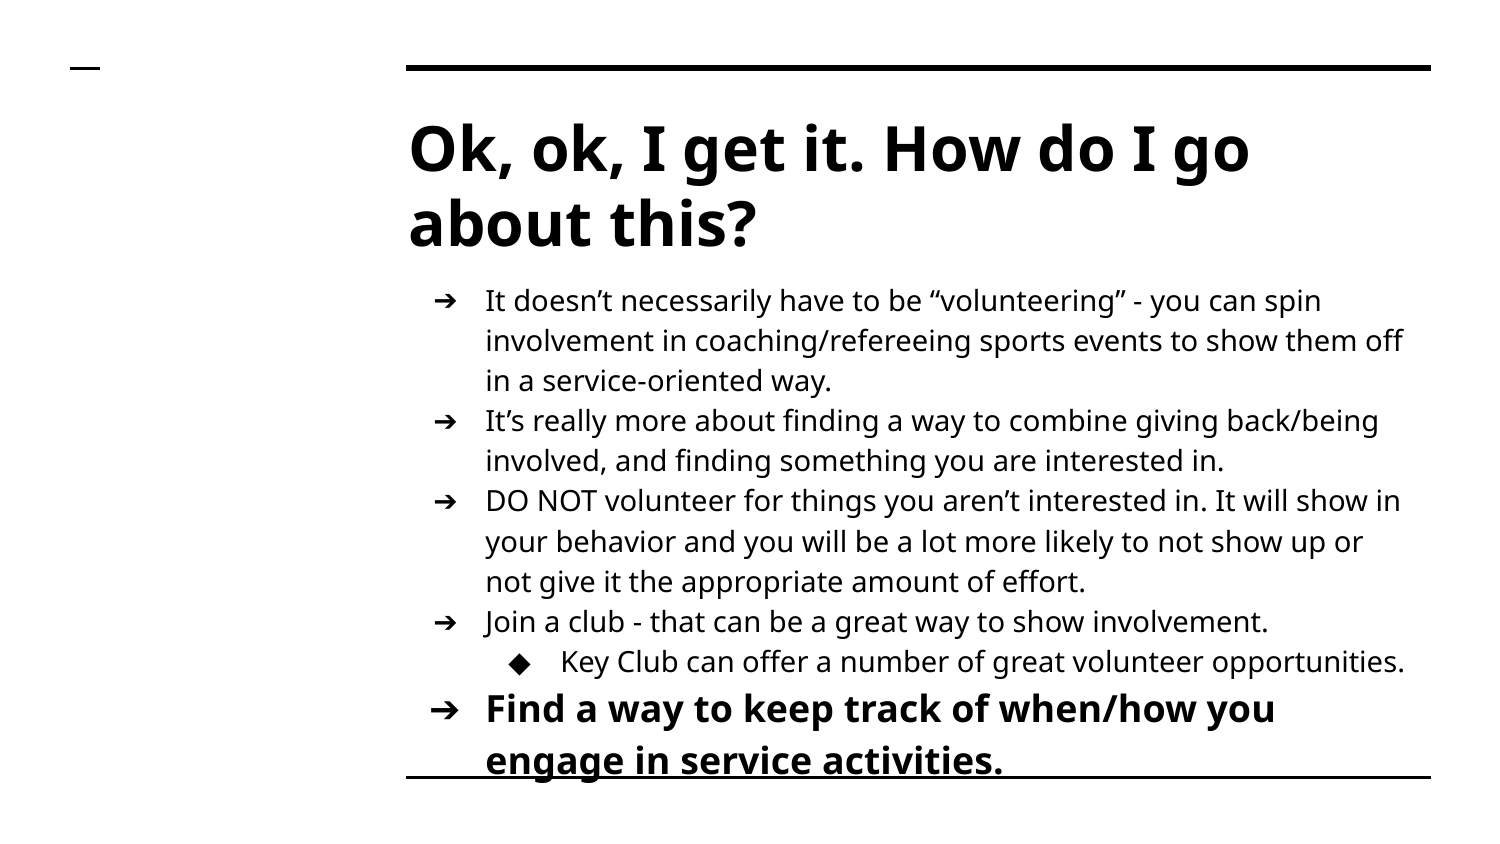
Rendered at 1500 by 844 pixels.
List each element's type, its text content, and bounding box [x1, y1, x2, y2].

title Ok, ok, I get it. How do I go about this? [393, 94, 1431, 199]
list It doesn’t necessarily have to be “volunteering” - you can spin involvement in coaching/refereeing sports events to show them off in a service-oriented way. It’s really more about finding a way to combine giving back/being involved, and finding something you are interested in. DO NOT volunteer for things you aren’t interested in. It will show in your behavior and you will be a lot more likely to not show up or not give it the appropriate amount of effort. Join a club - that can be a great way to show involvement. Key Club can offer a number of great volunteer opportunities. Find a way to keep track of when/how you engage in service activities. [395, 261, 1433, 755]
